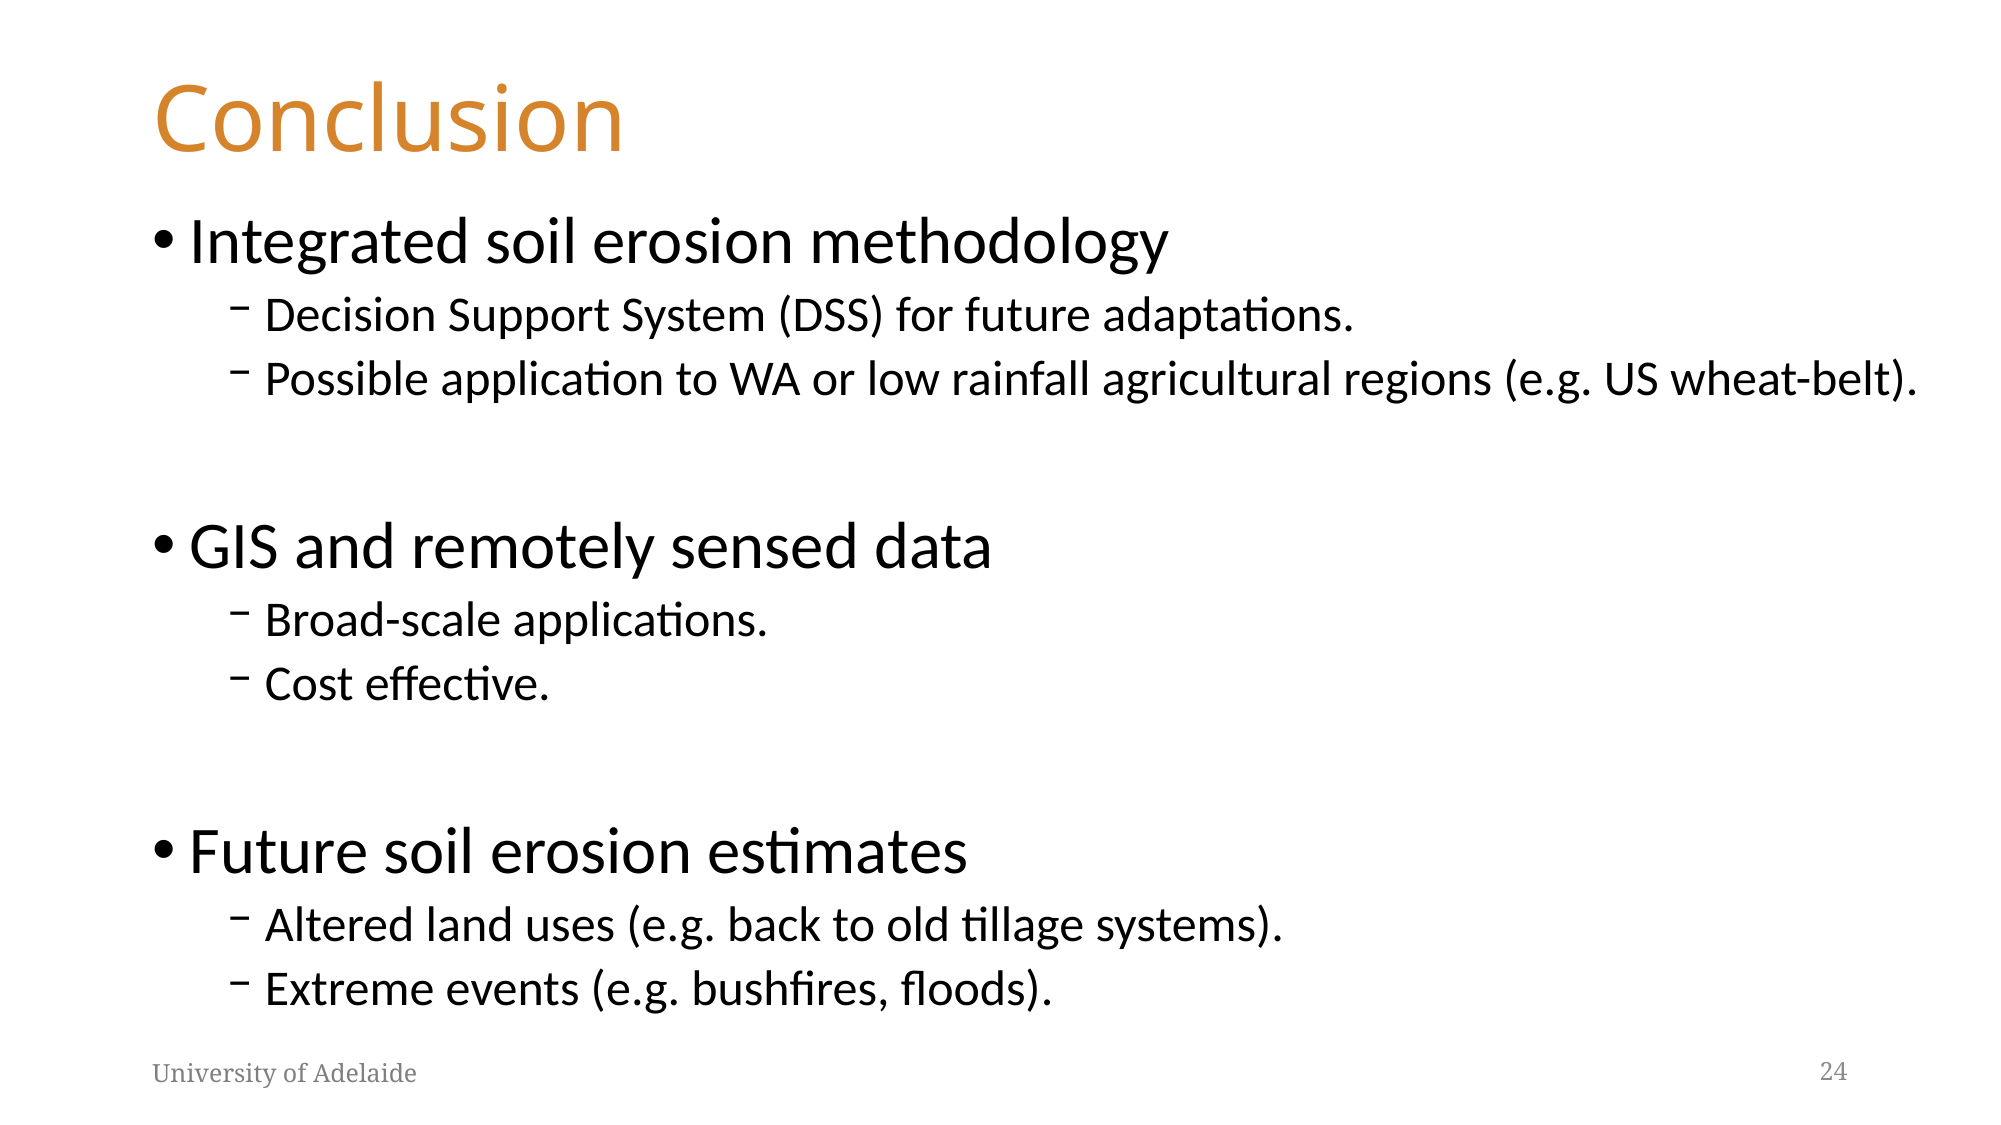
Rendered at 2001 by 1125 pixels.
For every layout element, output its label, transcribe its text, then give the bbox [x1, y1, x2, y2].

list Integrated soil erosion methodology Decision Support System (DSS) for future adaptations. Possible application to WA or low rainfall agricultural regions (e.g. US wheat-belt). GIS and remotely sensed data Broad-scale applications. Cost effective. Future soil erosion estimates Altered land uses (e.g. back to old tillage systems). Extreme events (e.g. bushfires, floods). [137, 198, 1957, 1014]
title Conclusion [137, 59, 1863, 185]
slide_number University of Adelaide [137, 1042, 588, 1103]
slide_number 24 [1412, 1042, 1863, 1103]
